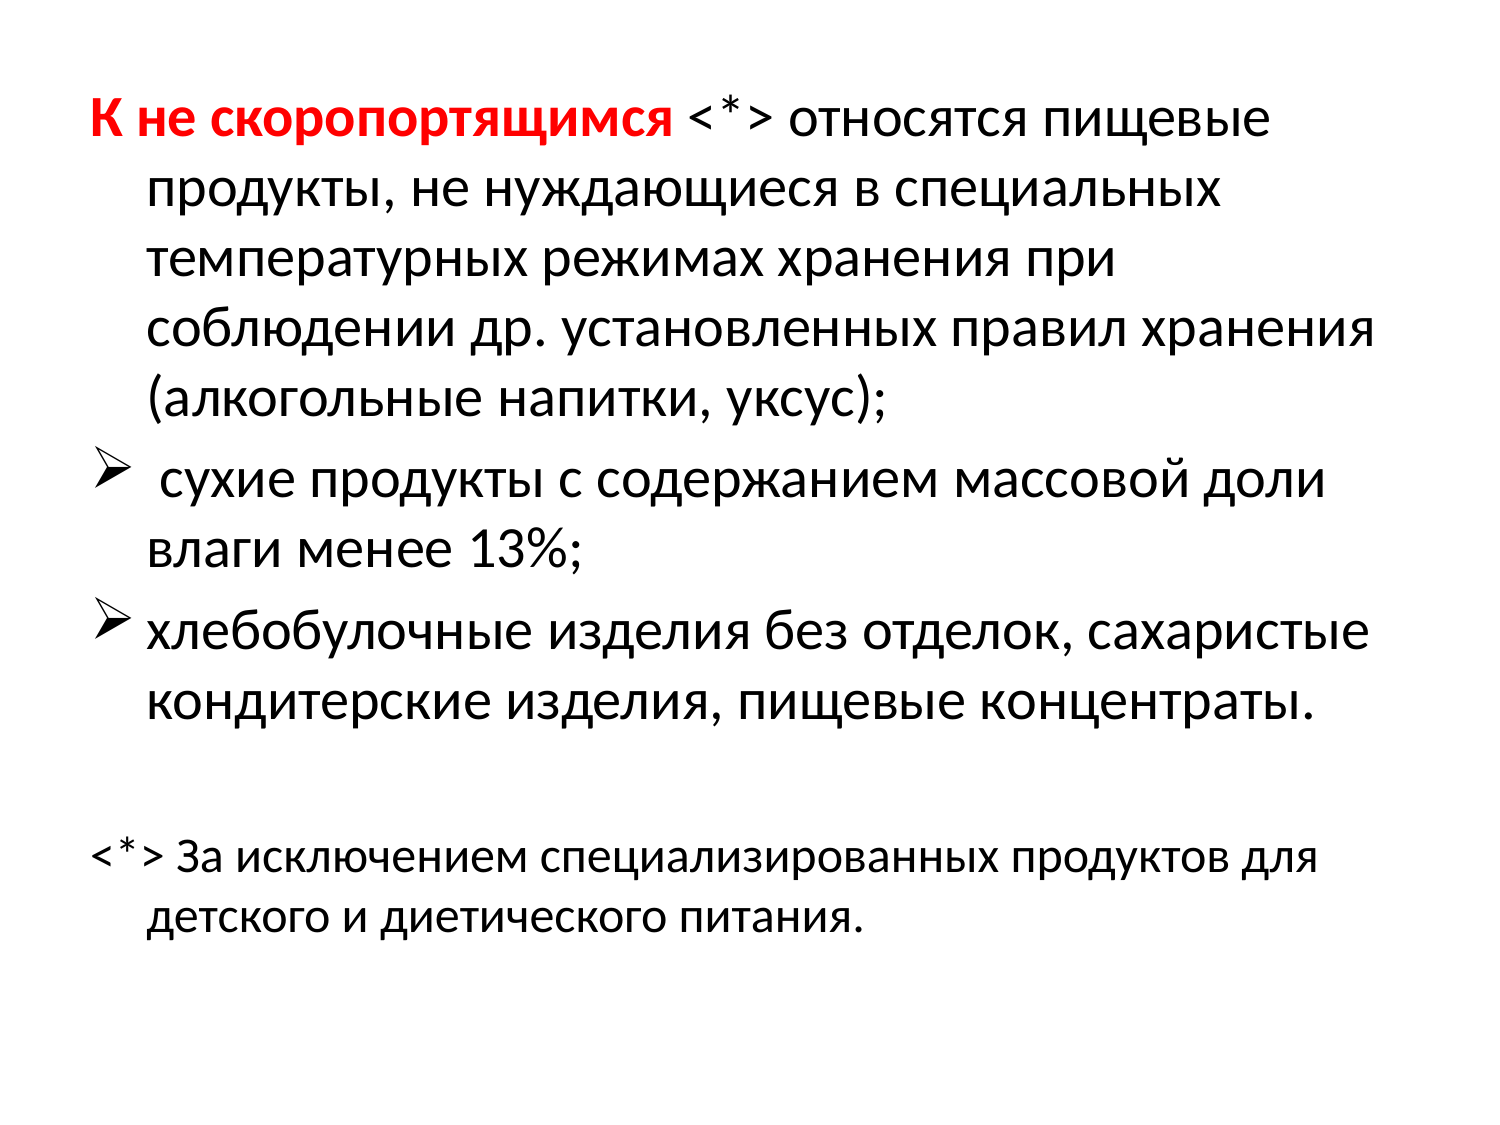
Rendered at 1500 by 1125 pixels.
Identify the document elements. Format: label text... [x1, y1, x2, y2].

list К не скоропортящимся <*> относятся пищевые продукты, не нуждающиеся в специальных температурных режимах хранения при соблюдении др. установленных правил хранения (алкогольные напитки, уксус); сухие продукты с содержанием массовой доли влаги менее 13%; хлебобулочные изделия без отделок, сахаристые кондитерские изделия, пищевые концентраты. <*> За исключением специализированных продуктов для детского и диетического питания. [74, 70, 1426, 1006]
